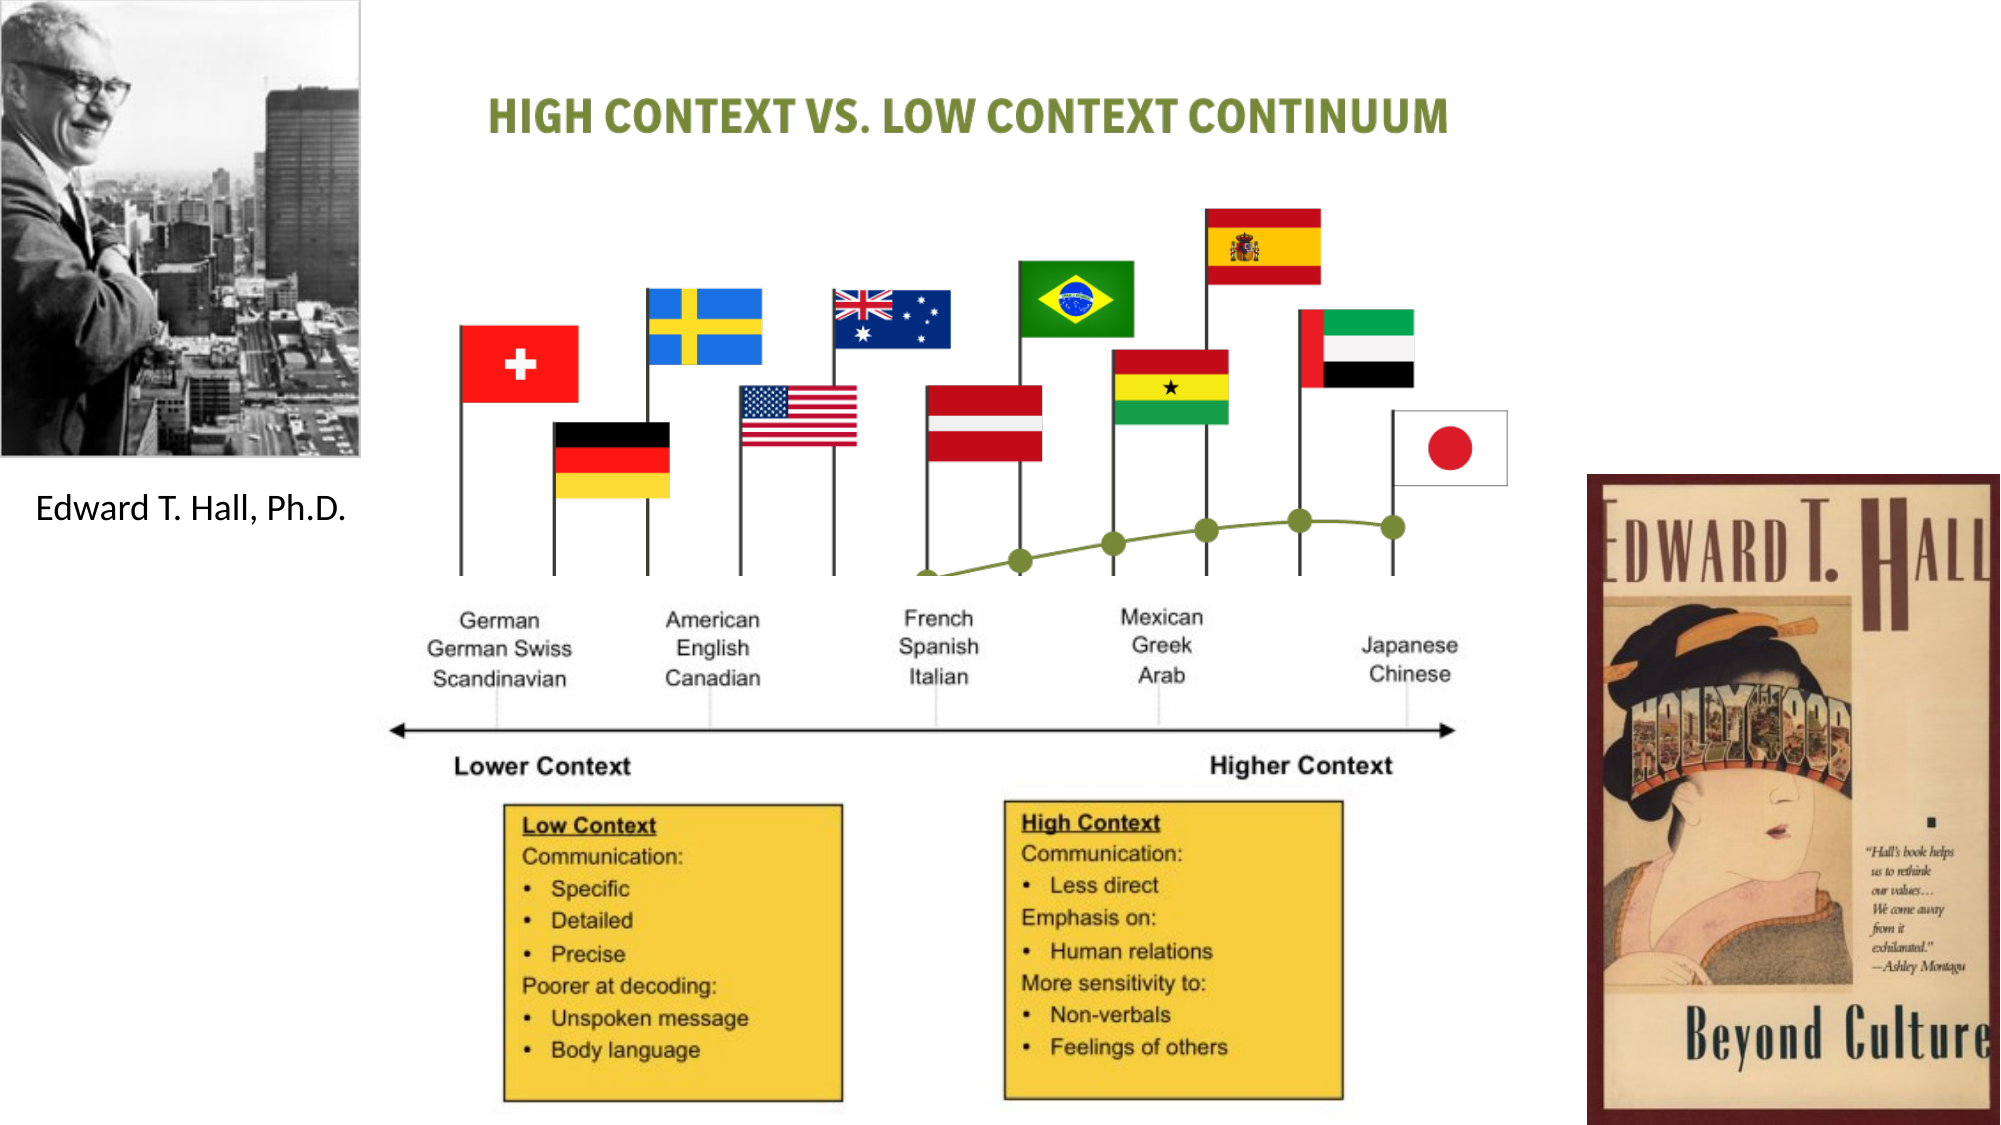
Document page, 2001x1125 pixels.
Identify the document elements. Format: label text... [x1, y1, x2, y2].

picture [1587, 474, 2000, 1125]
picture [364, 576, 1491, 1125]
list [403, 19, 1549, 973]
picture [0, 0, 361, 458]
text_box Edward T. Hall, Ph.D. [20, 475, 363, 536]
